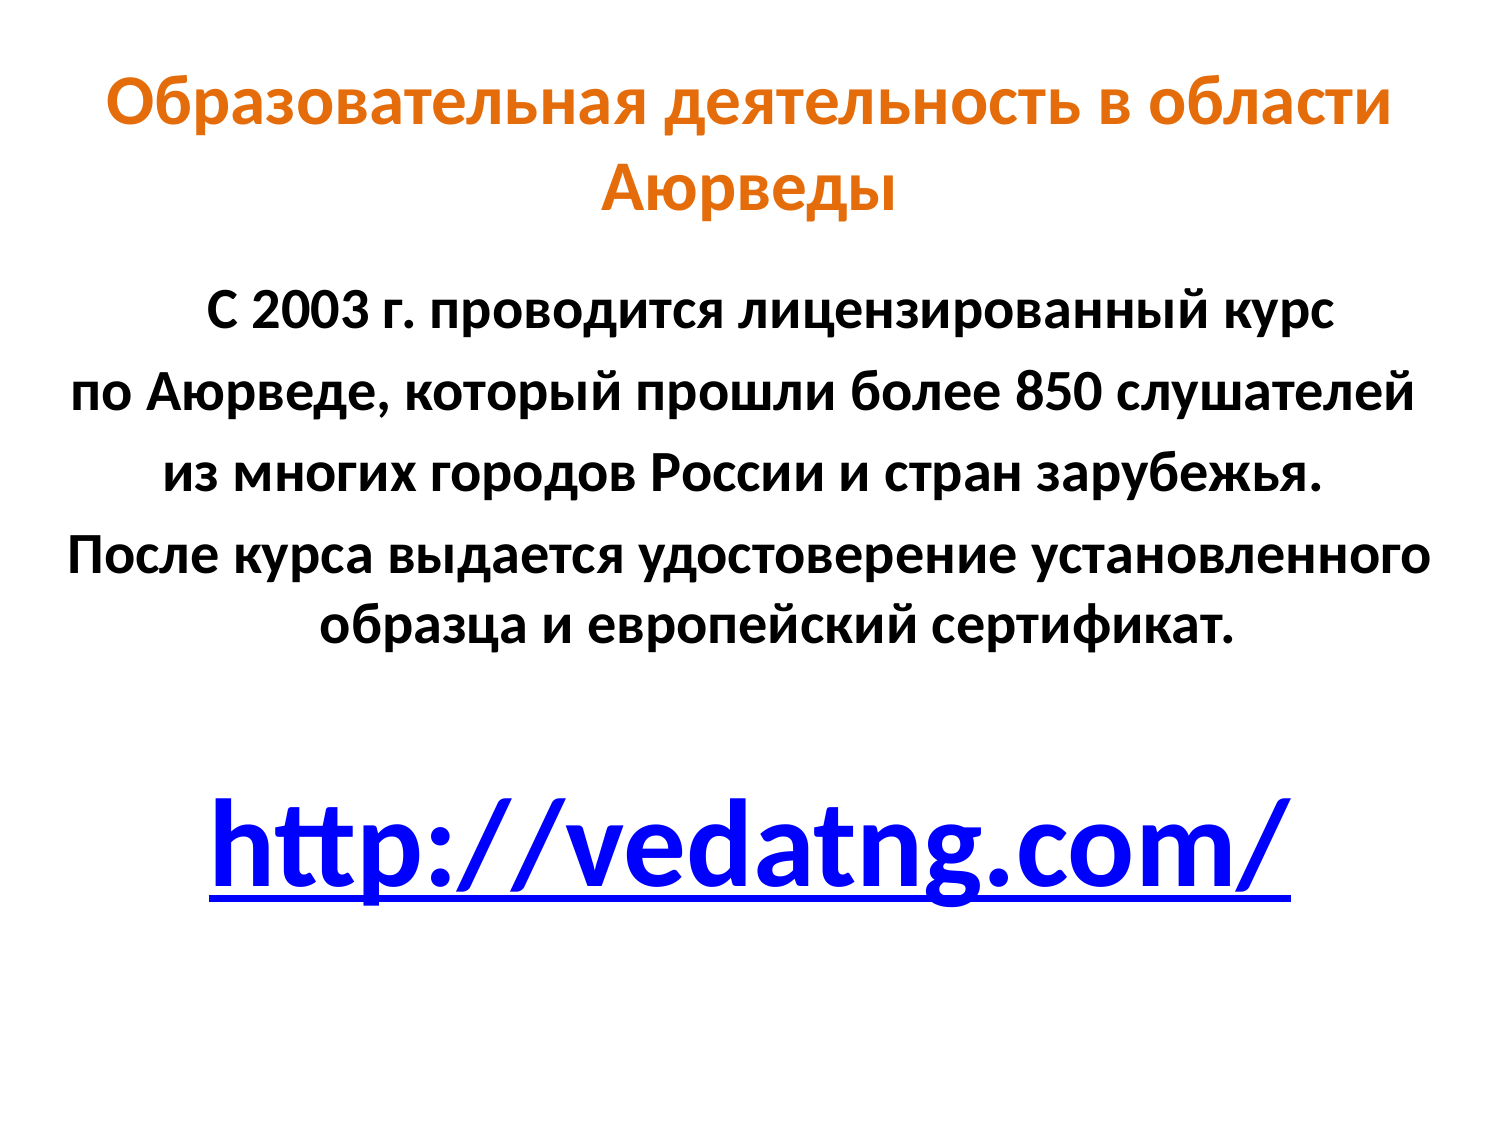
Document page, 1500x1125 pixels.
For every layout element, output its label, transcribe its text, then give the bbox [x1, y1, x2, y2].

title Образовательная деятельность в области Аюрведы [0, 45, 1500, 233]
list С 2003 г. проводится лицензированный курс по Аюрведе, который прошли более 850 слушателей из многих городов России и стран зарубежья. После курса выдается удостоверение установленного образца и европейский сертификат. http://vedatng.com/ [0, 262, 1500, 1005]
